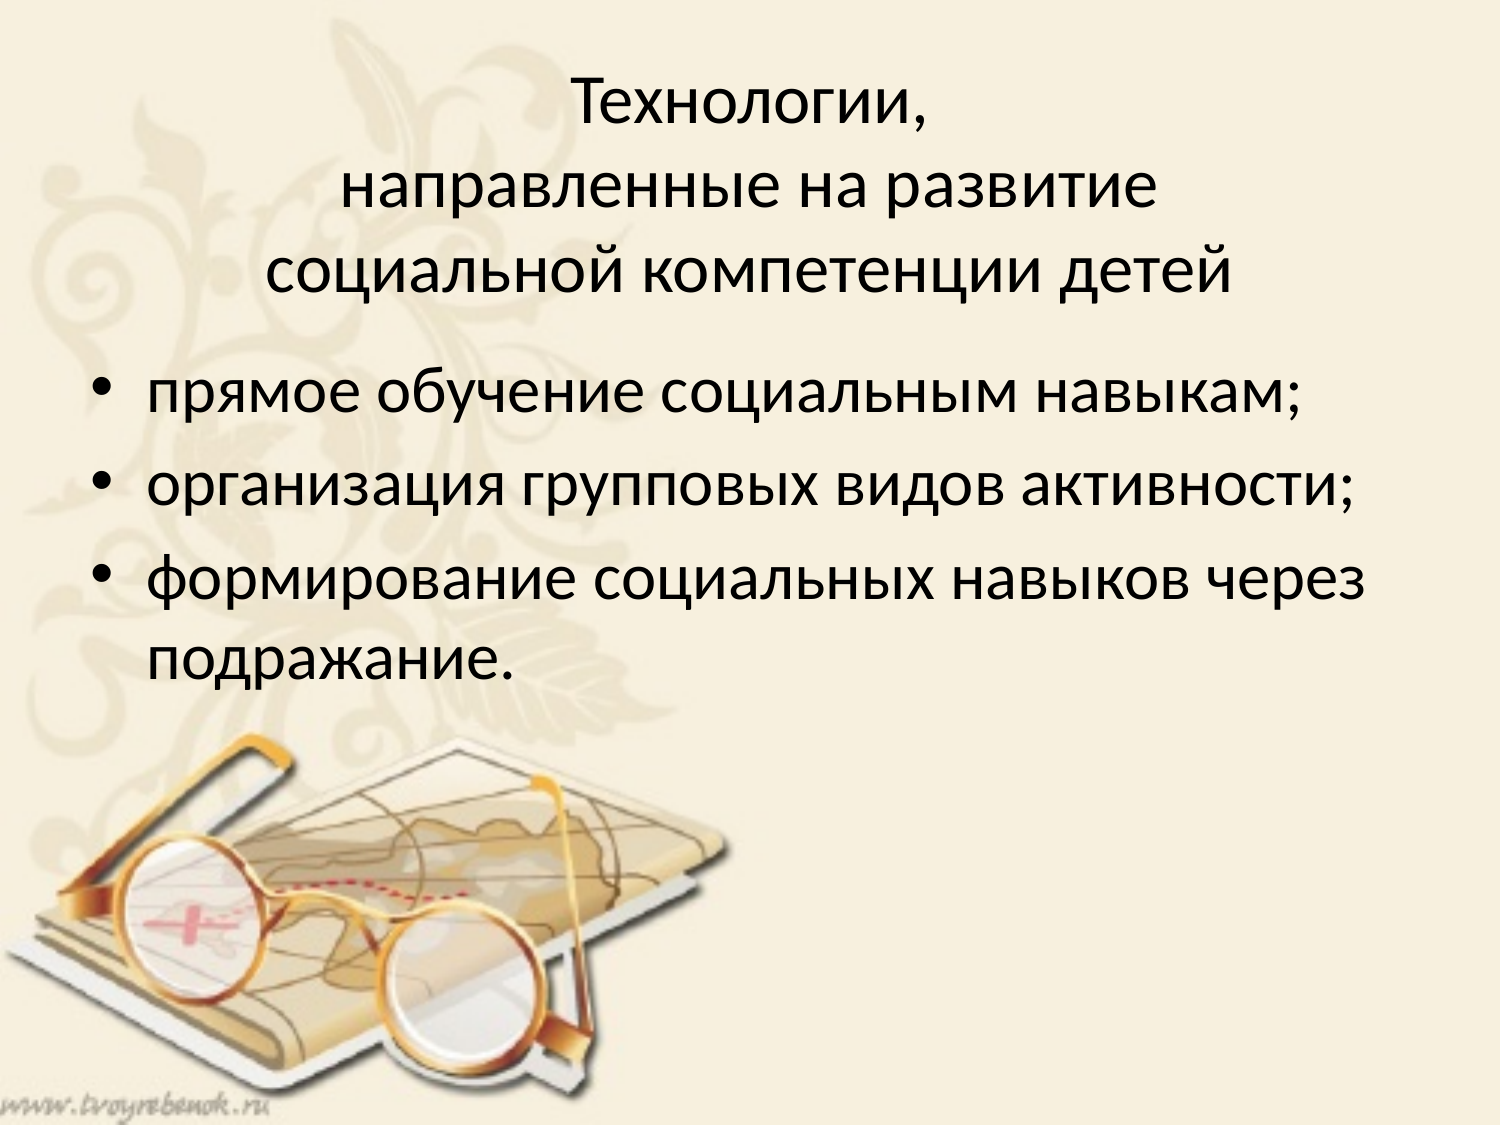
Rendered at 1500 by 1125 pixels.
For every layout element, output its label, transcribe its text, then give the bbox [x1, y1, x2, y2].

title Технологии, направленные на развитие социальной компетенции детей [75, 45, 1425, 315]
list прямое обучение социальным навыкам; организация групповых видов активности; формирование социальных навыков через подражание. [75, 338, 1425, 1005]
picture [0, 0, 1500, 1125]
